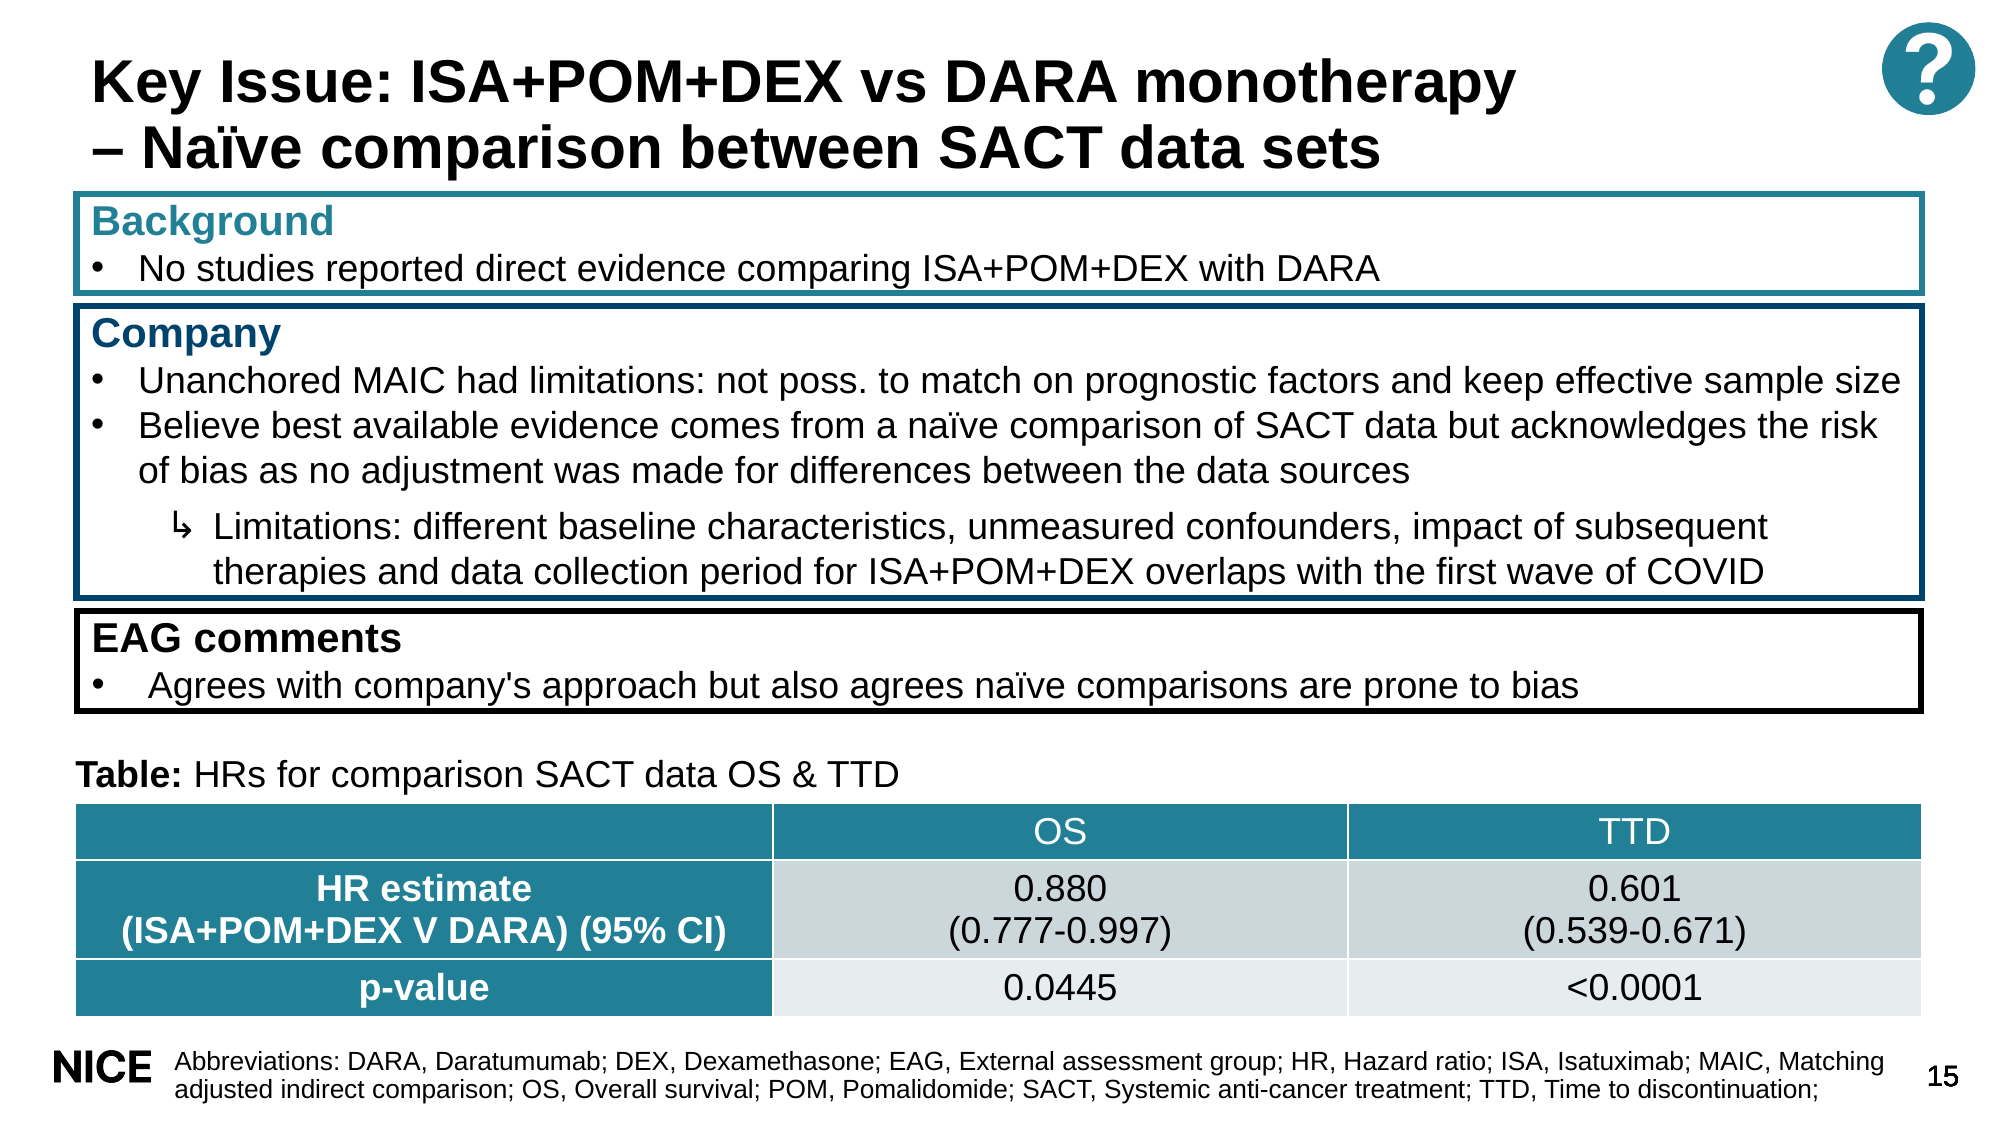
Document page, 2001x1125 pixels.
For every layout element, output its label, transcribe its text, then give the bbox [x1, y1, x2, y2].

table_cell 0.601 (0.539-0.671) [1349, 861, 1921, 958]
table_header OS [774, 804, 1347, 859]
table_cell p-value [76, 960, 772, 1016]
text_box Company Unanchored MAIC had limitations: not poss. to match on prognostic factors and keep effective sample size Believe best available evidence comes from a naïve comparison of SACT data but acknowledges the risk of bias as no adjustment was made for differences between the data sources Limitations: different baseline characteristics, unmeasured confounders, impact of subsequent therapies and data collection period for ISA+POM+DEX overlaps with the first wave of COVID [75, 305, 1923, 599]
table_cell 0.880 (0.777-0.997) [774, 861, 1347, 958]
title Key Issue: ISA+POM+DEX vs DARA monotherapy – Naïve comparison between SACT data sets [76, 43, 1923, 193]
table_cell 0.0445 [774, 960, 1347, 1016]
list Abbreviations: DARA, Daratumumab; DEX, Dexamethasone; EAG, External assessment group; HR, Hazard ratio; ISA, Isatuximab; MAIC, Matching adjusted indirect comparison; OS, Overall survival; POM, Pomalidomide; SACT, Systemic anti-cancer treatment; TTD, Time to discontinuation; [159, 1040, 1922, 1113]
text_box Background No studies reported direct evidence comparing ISA+POM+DEX with DARA [75, 193, 1923, 294]
table_cell HR estimate (ISA+POM+DEX V DARA) (95% CI) [76, 861, 772, 958]
picture [1881, 21, 1976, 116]
text_box EAG comments Agrees with company's approach but also agrees naïve comparisons are prone to bias [76, 610, 1922, 712]
picture [54, 1050, 151, 1083]
table_header TTD [1349, 804, 1921, 859]
table_cell <0.0001 [1349, 960, 1921, 1016]
text_box Table: HRs for comparison SACT data OS & TTD [60, 742, 931, 803]
table_header [76, 804, 772, 859]
